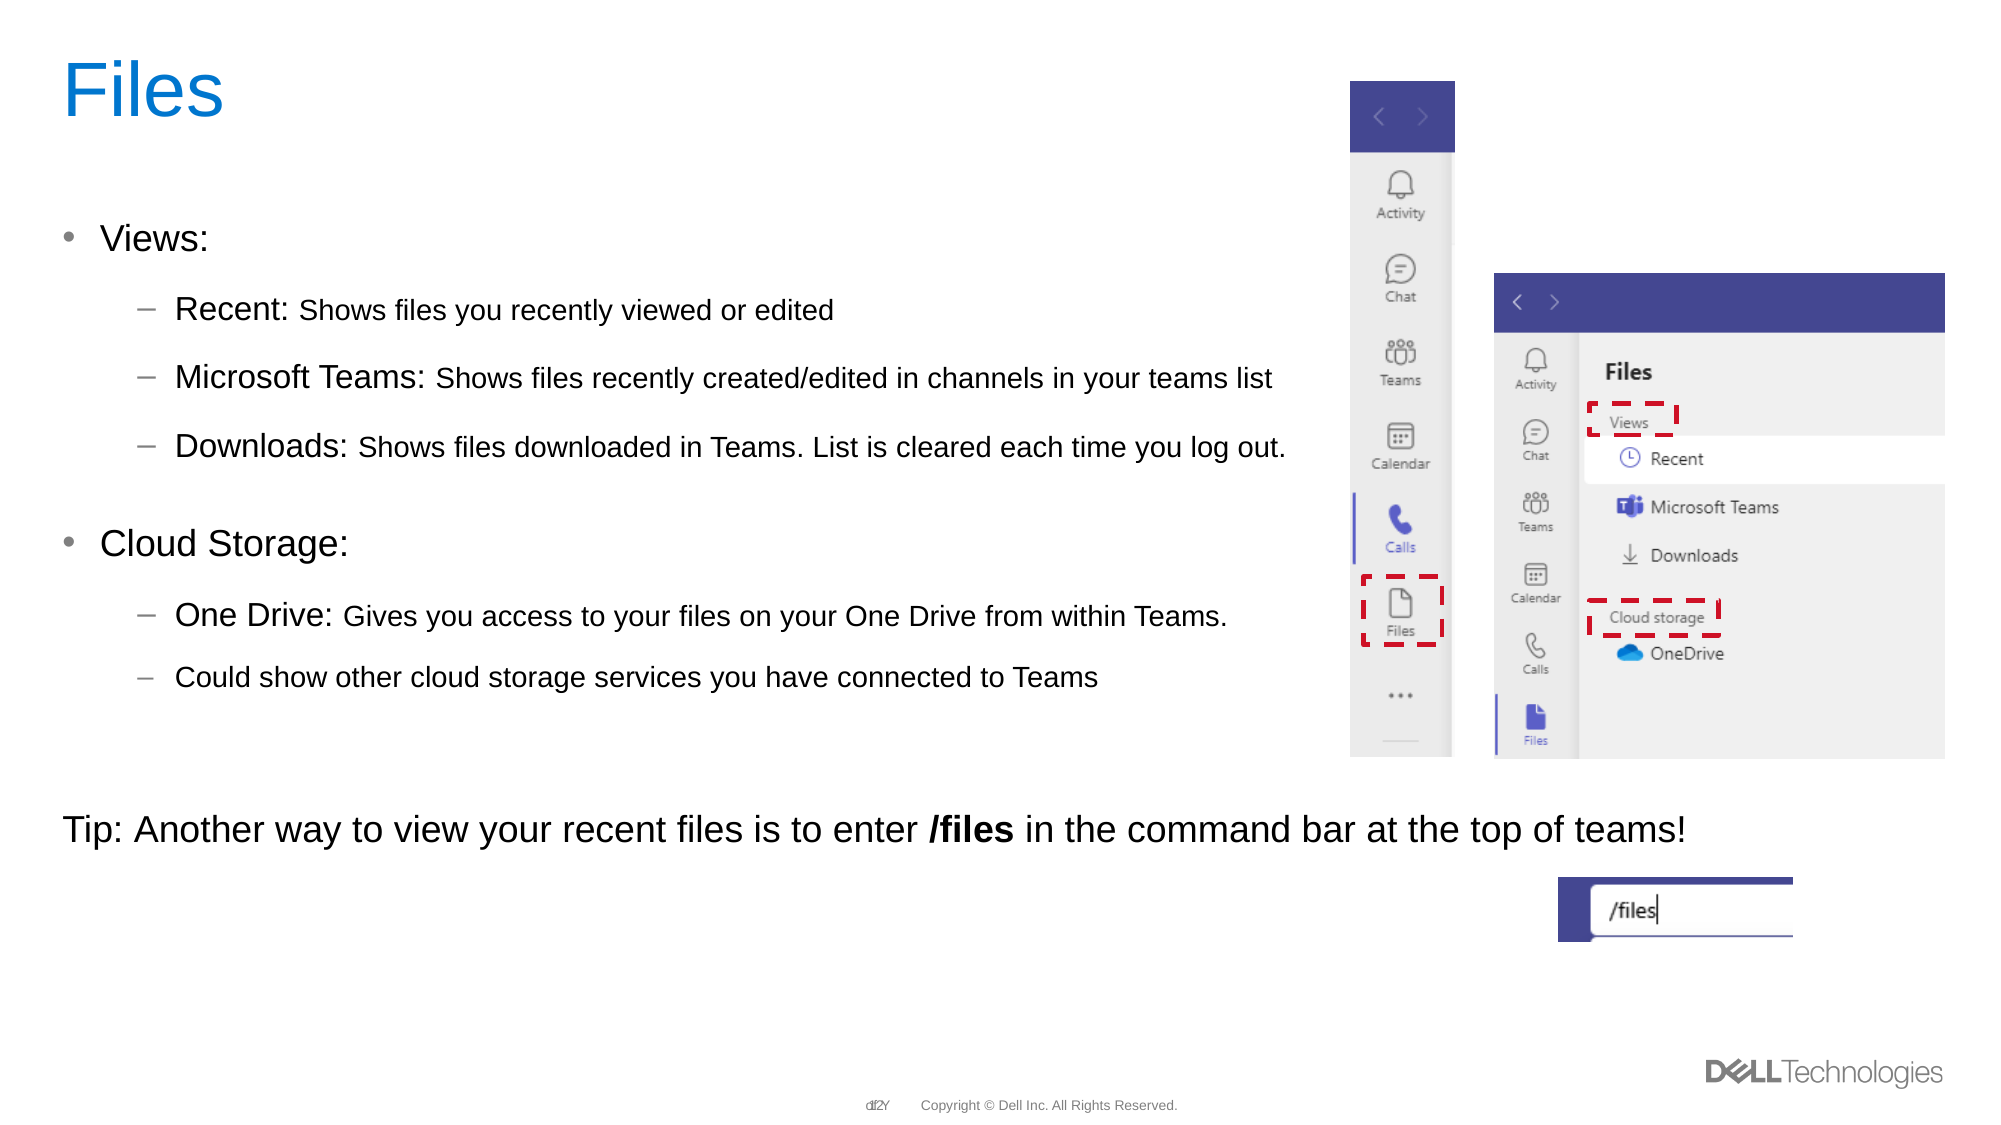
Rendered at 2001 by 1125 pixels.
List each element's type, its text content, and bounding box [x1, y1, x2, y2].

list Views: Recent: Shows files you recently viewed or edited Microsoft Teams: Shows files recently created/edited in channels in your teams list Downloads: Shows files downloaded in Teams. List is cleared each time you log out. Cloud Storage: One Drive: Gives you access to your files on your One Drive from within Teams. Could show other cloud storage services you have connected to Teams Tip: Another way to view your recent files is to enter /files in the command bar at the top of teams! [62, 191, 1938, 988]
picture [1558, 877, 1794, 942]
picture [1350, 81, 1455, 757]
picture [1494, 273, 1945, 759]
title Files [62, 50, 1938, 191]
picture [1706, 1058, 1943, 1089]
